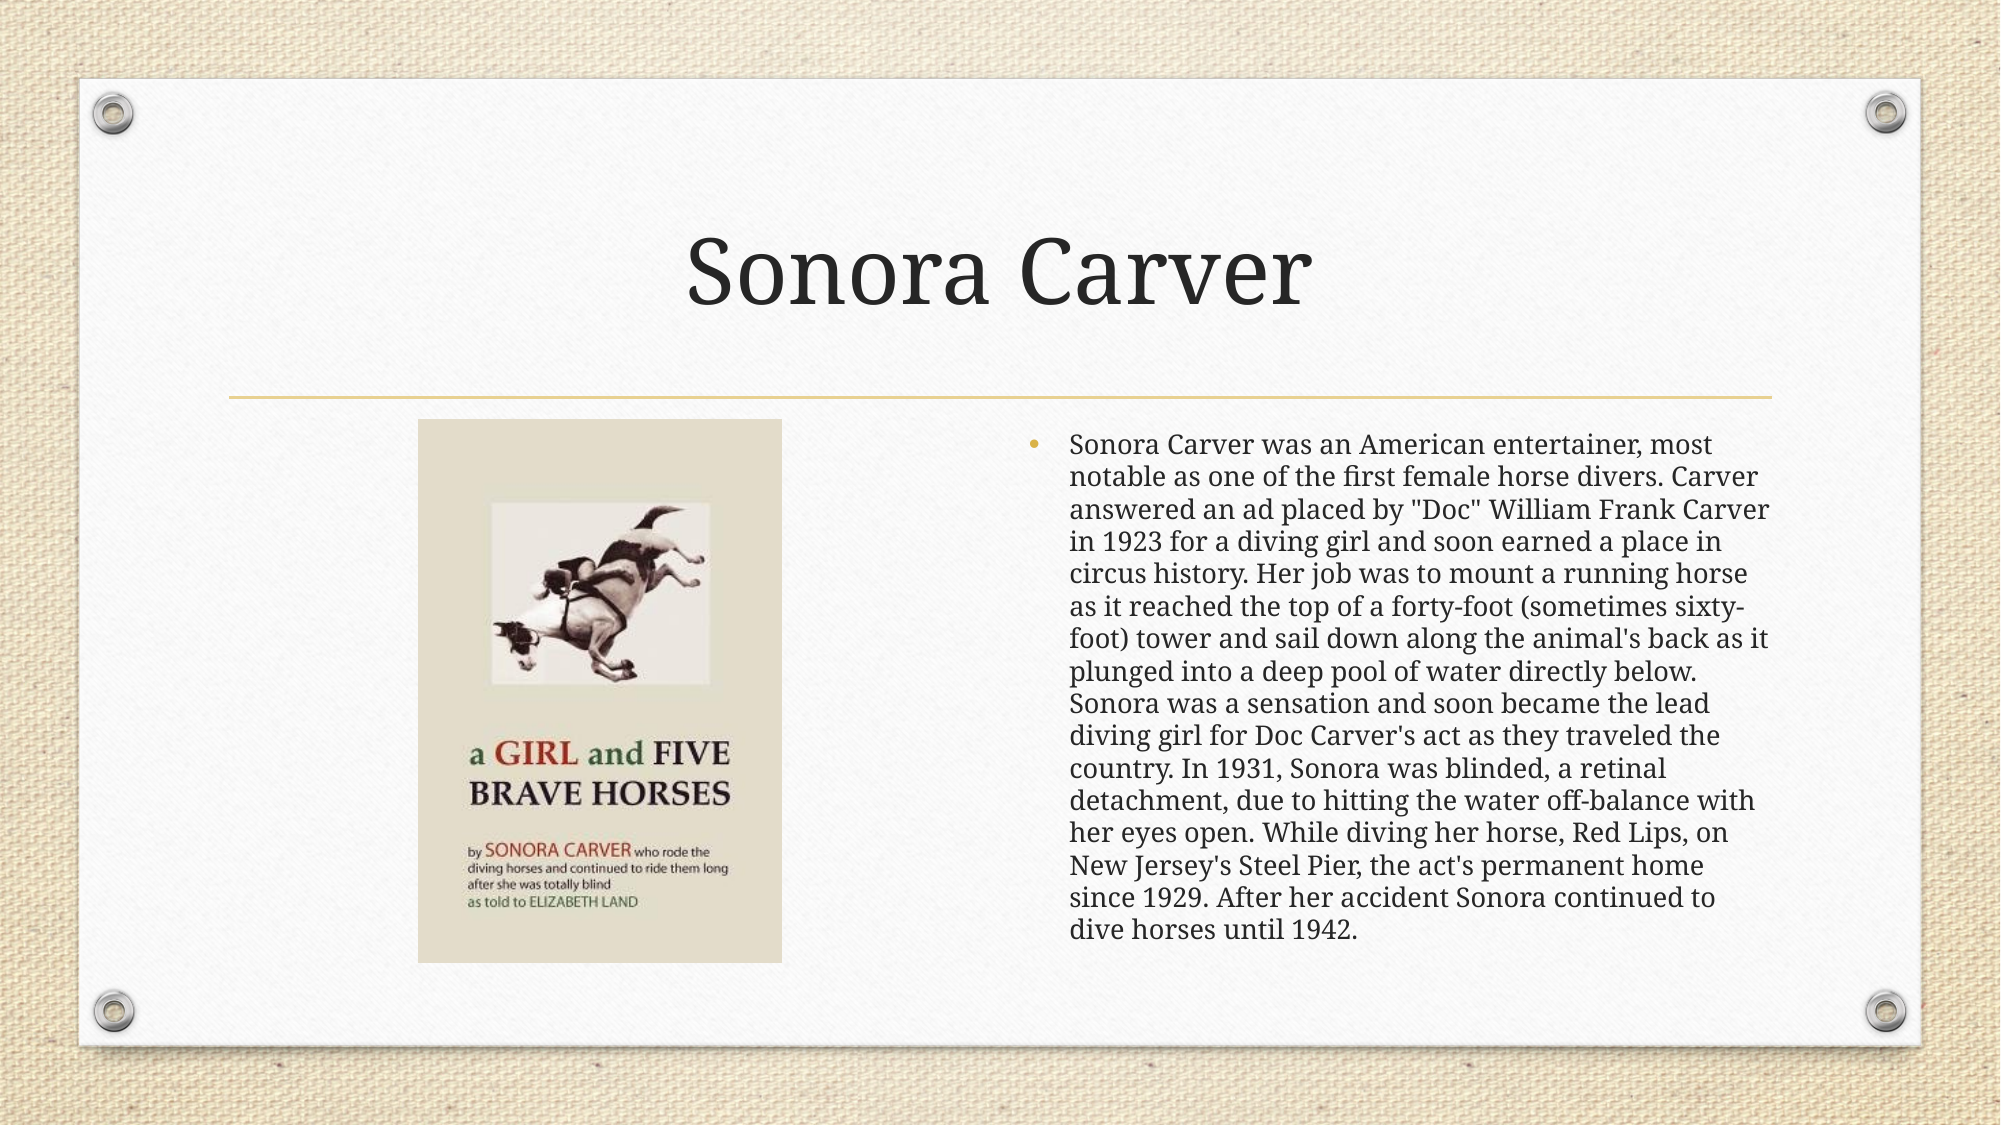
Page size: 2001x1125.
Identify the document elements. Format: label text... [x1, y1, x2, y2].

picture [0, 0, 2001, 1125]
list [418, 419, 782, 964]
title Sonora Carver [212, 161, 1788, 375]
list Sonora Carver was an American entertainer, most notable as one of the first female horse divers. Carver answered an ad placed by "Doc" William Frank Carver in 1923 for a diving girl and soon earned a place in circus history. Her job was to mount a running horse as it reached the top of a forty-foot (sometimes sixty-foot) tower and sail down along the animal's back as it plunged into a deep pool of water directly below. Sonora was a sensation and soon became the lead diving girl for Doc Carver's act as they traveled the country. In 1931, Sonora was blinded, a retinal detachment, due to hitting the water off-balance with her eyes open. While diving her horse, Red Lips, on New Jersey's Steel Pier, the act's permanent home since 1929. After her accident Sonora continued to dive horses until 1942. [1013, 420, 1788, 963]
